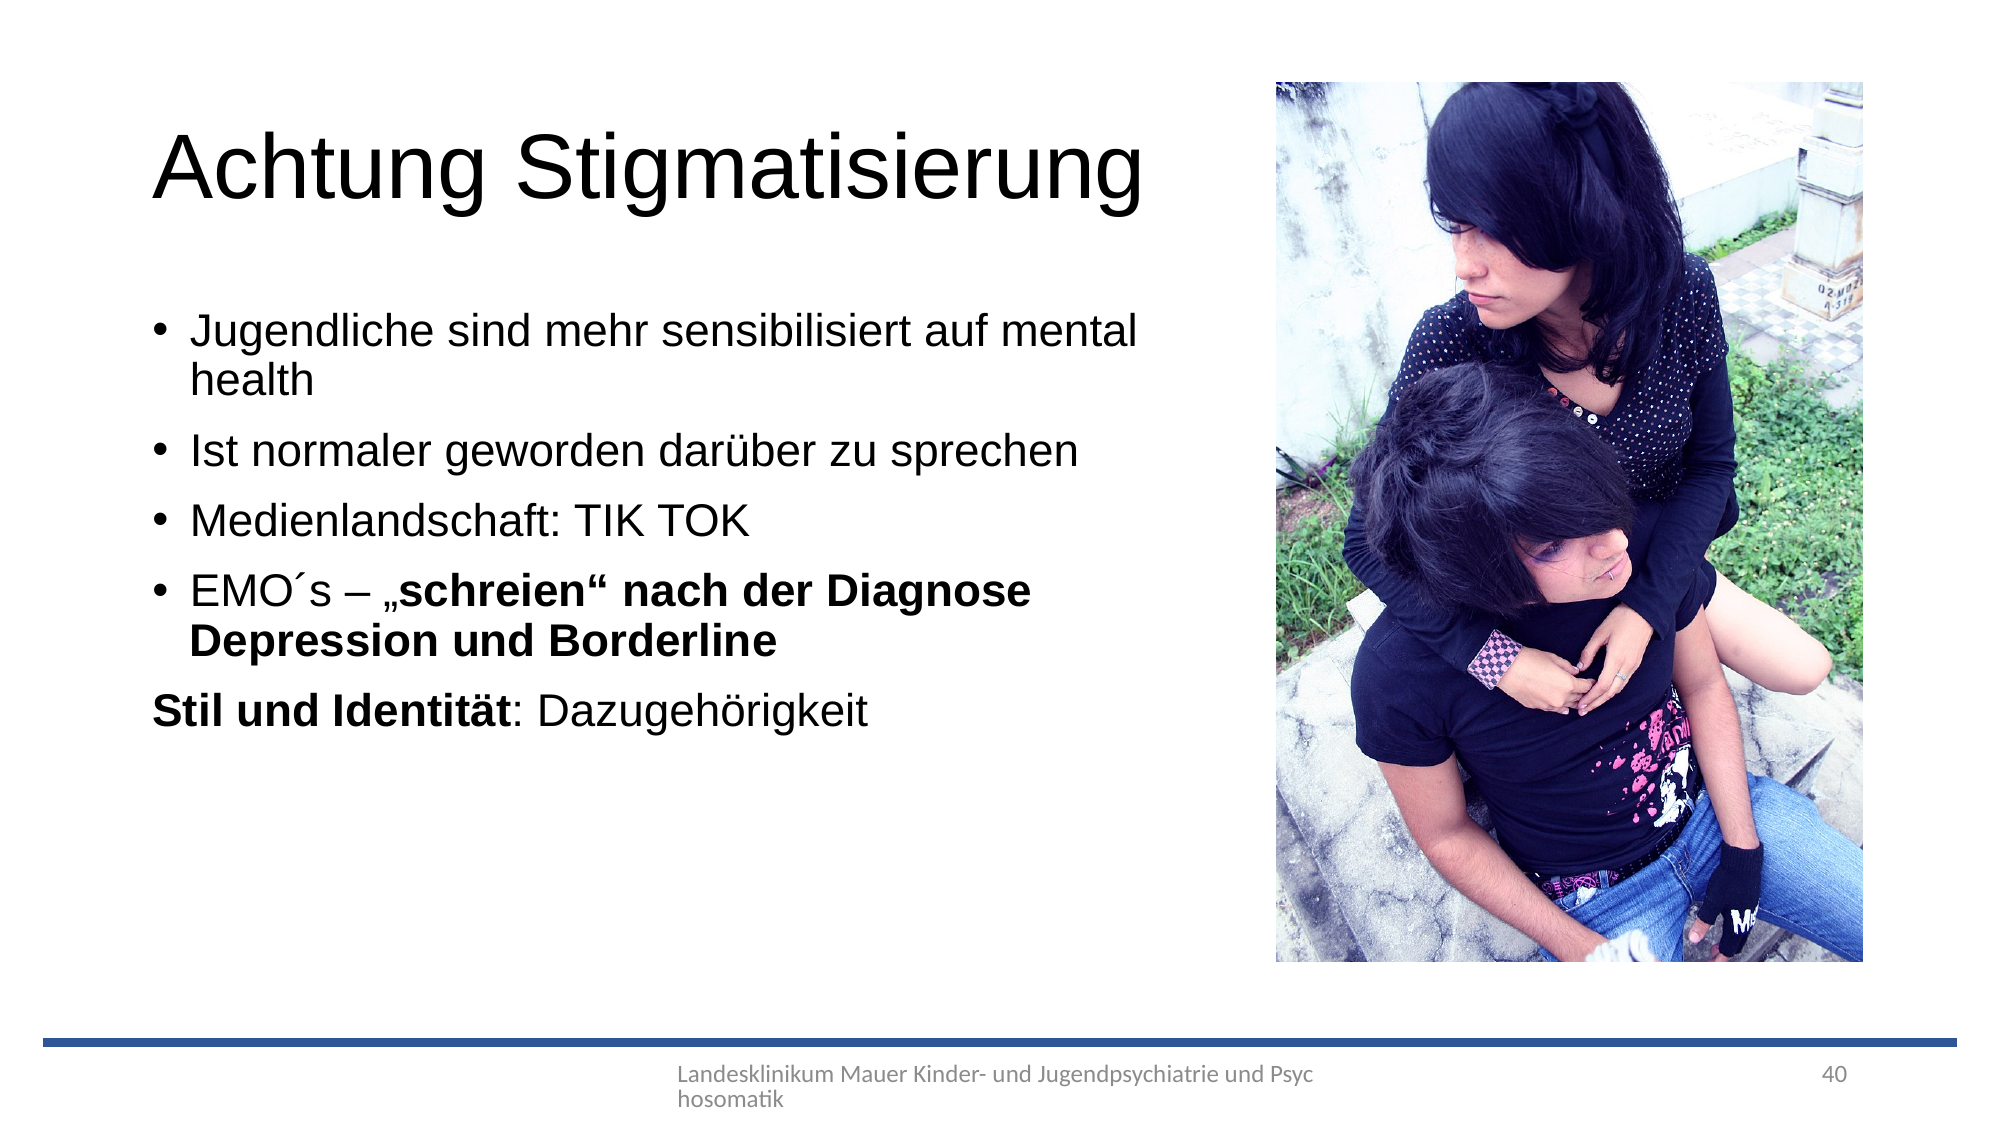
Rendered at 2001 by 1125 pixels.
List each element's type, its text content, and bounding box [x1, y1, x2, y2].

picture [1276, 82, 1863, 962]
footer Landesklinikum Mauer Kinder- und Jugendpsychiatrie und Psychosomatik [662, 1047, 1338, 1103]
title Achtung Stigmatisierung [137, 59, 1863, 278]
list Jugendliche sind mehr sensibilisiert auf mental health Ist normaler geworden darüber zu sprechen Medienlandschaft: TIK TOK EMO´s – „schreien“ nach der Diagnose Depression und Borderline Stil und Identität: Dazugehörigkeit [137, 299, 1165, 1014]
slide_number 40 [1412, 1047, 1863, 1103]
